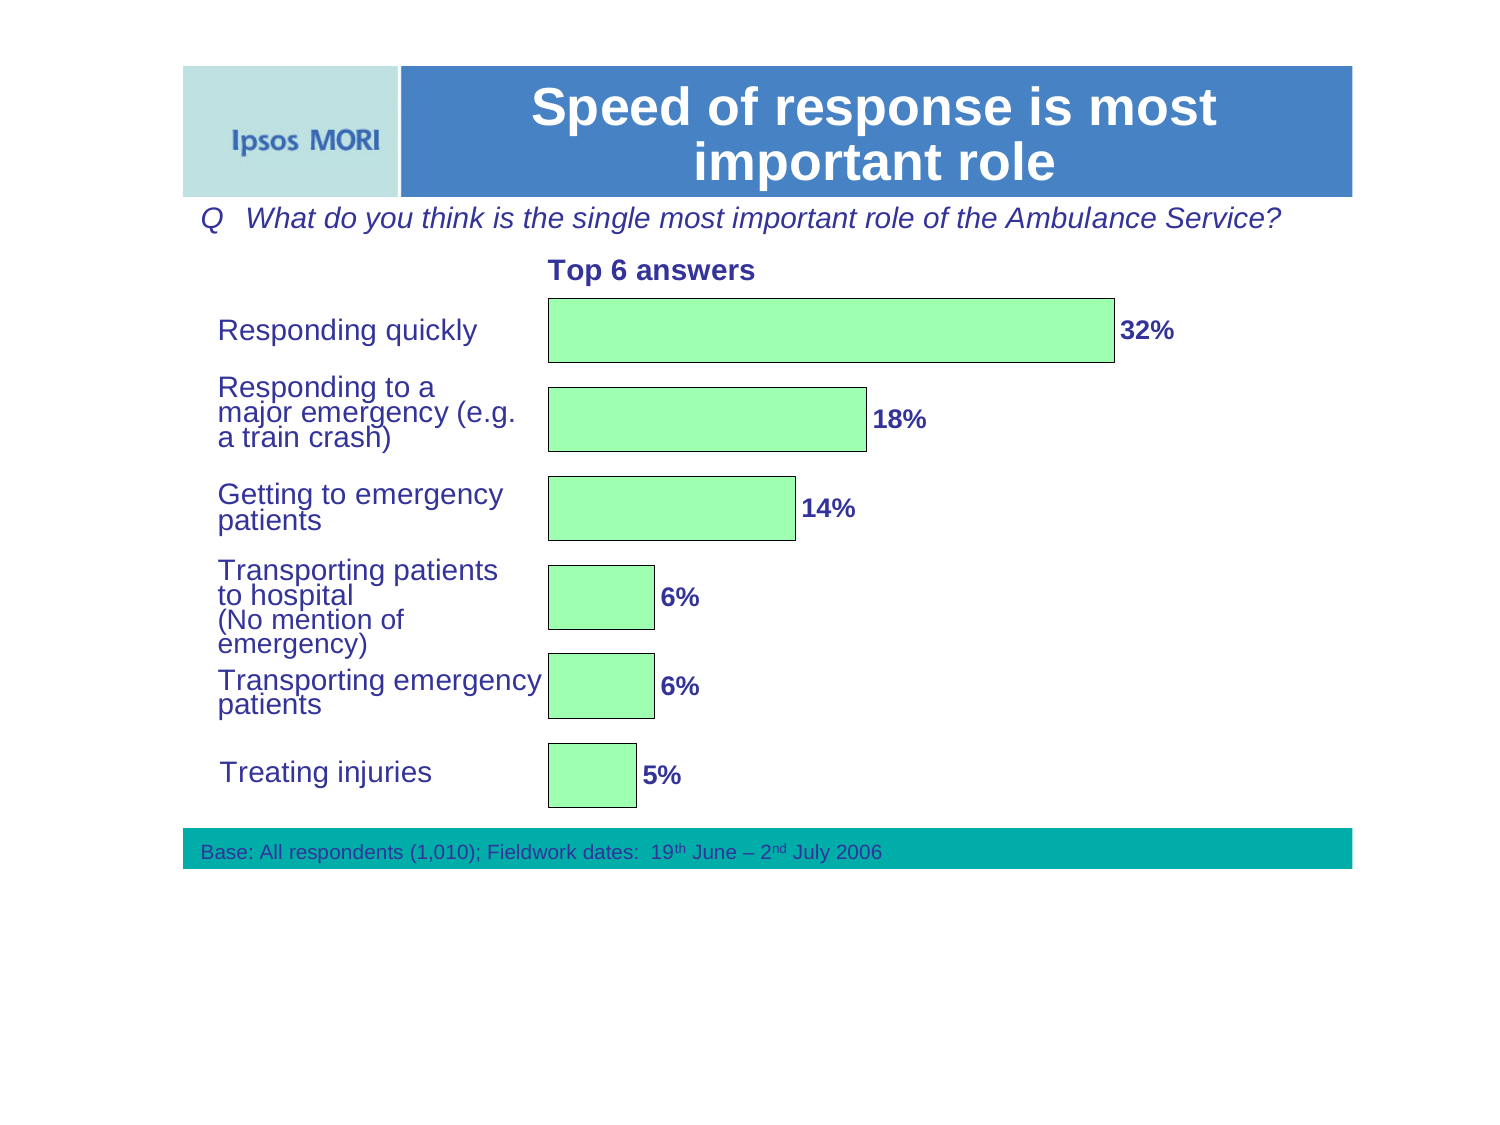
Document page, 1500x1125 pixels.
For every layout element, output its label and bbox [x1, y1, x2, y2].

picture [182, 66, 1353, 869]
